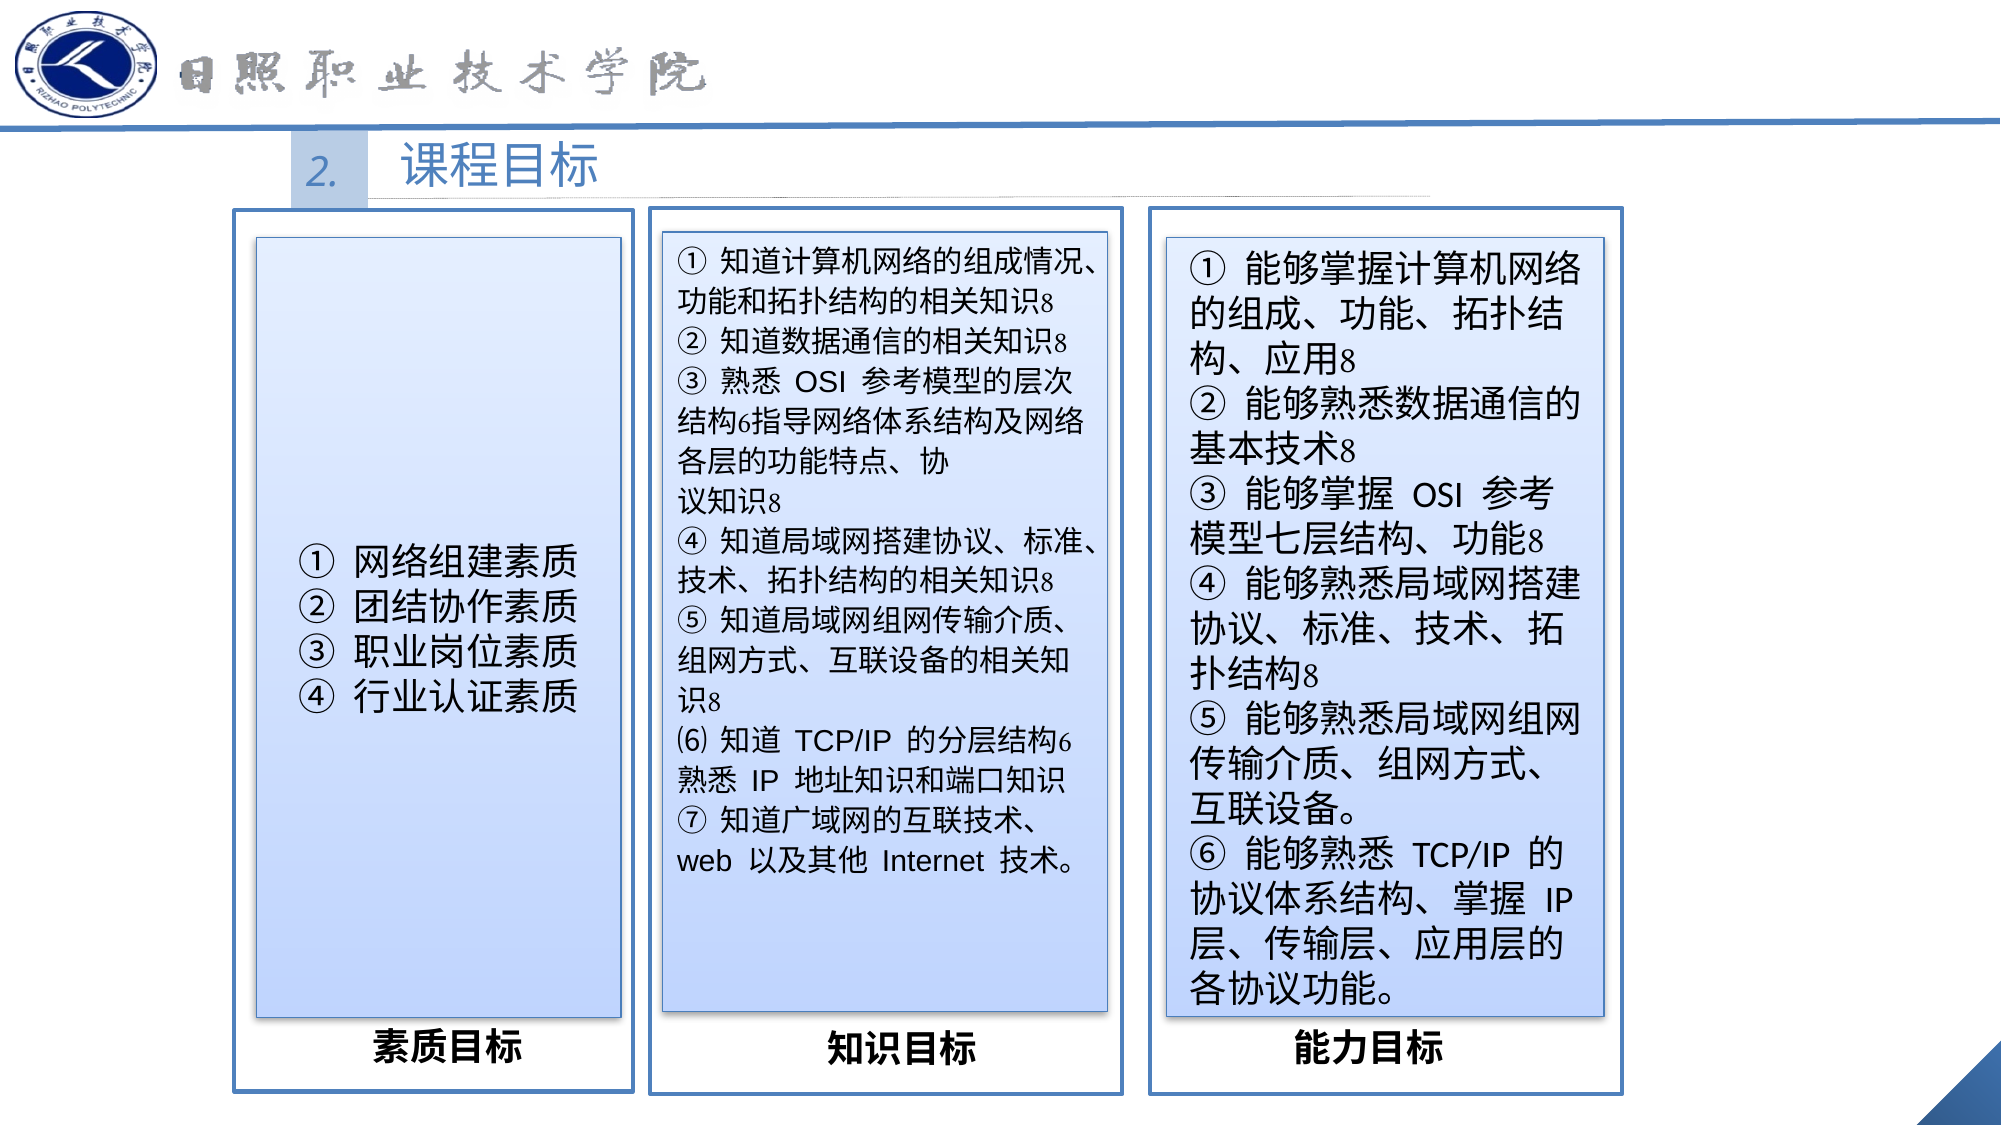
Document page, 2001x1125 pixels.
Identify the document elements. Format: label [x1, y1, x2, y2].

text_box [234, 210, 634, 1092]
picture [15, 11, 157, 118]
text_box [649, 217, 1123, 1095]
text_box [290, 125, 1431, 209]
text_box [1149, 207, 1623, 1095]
